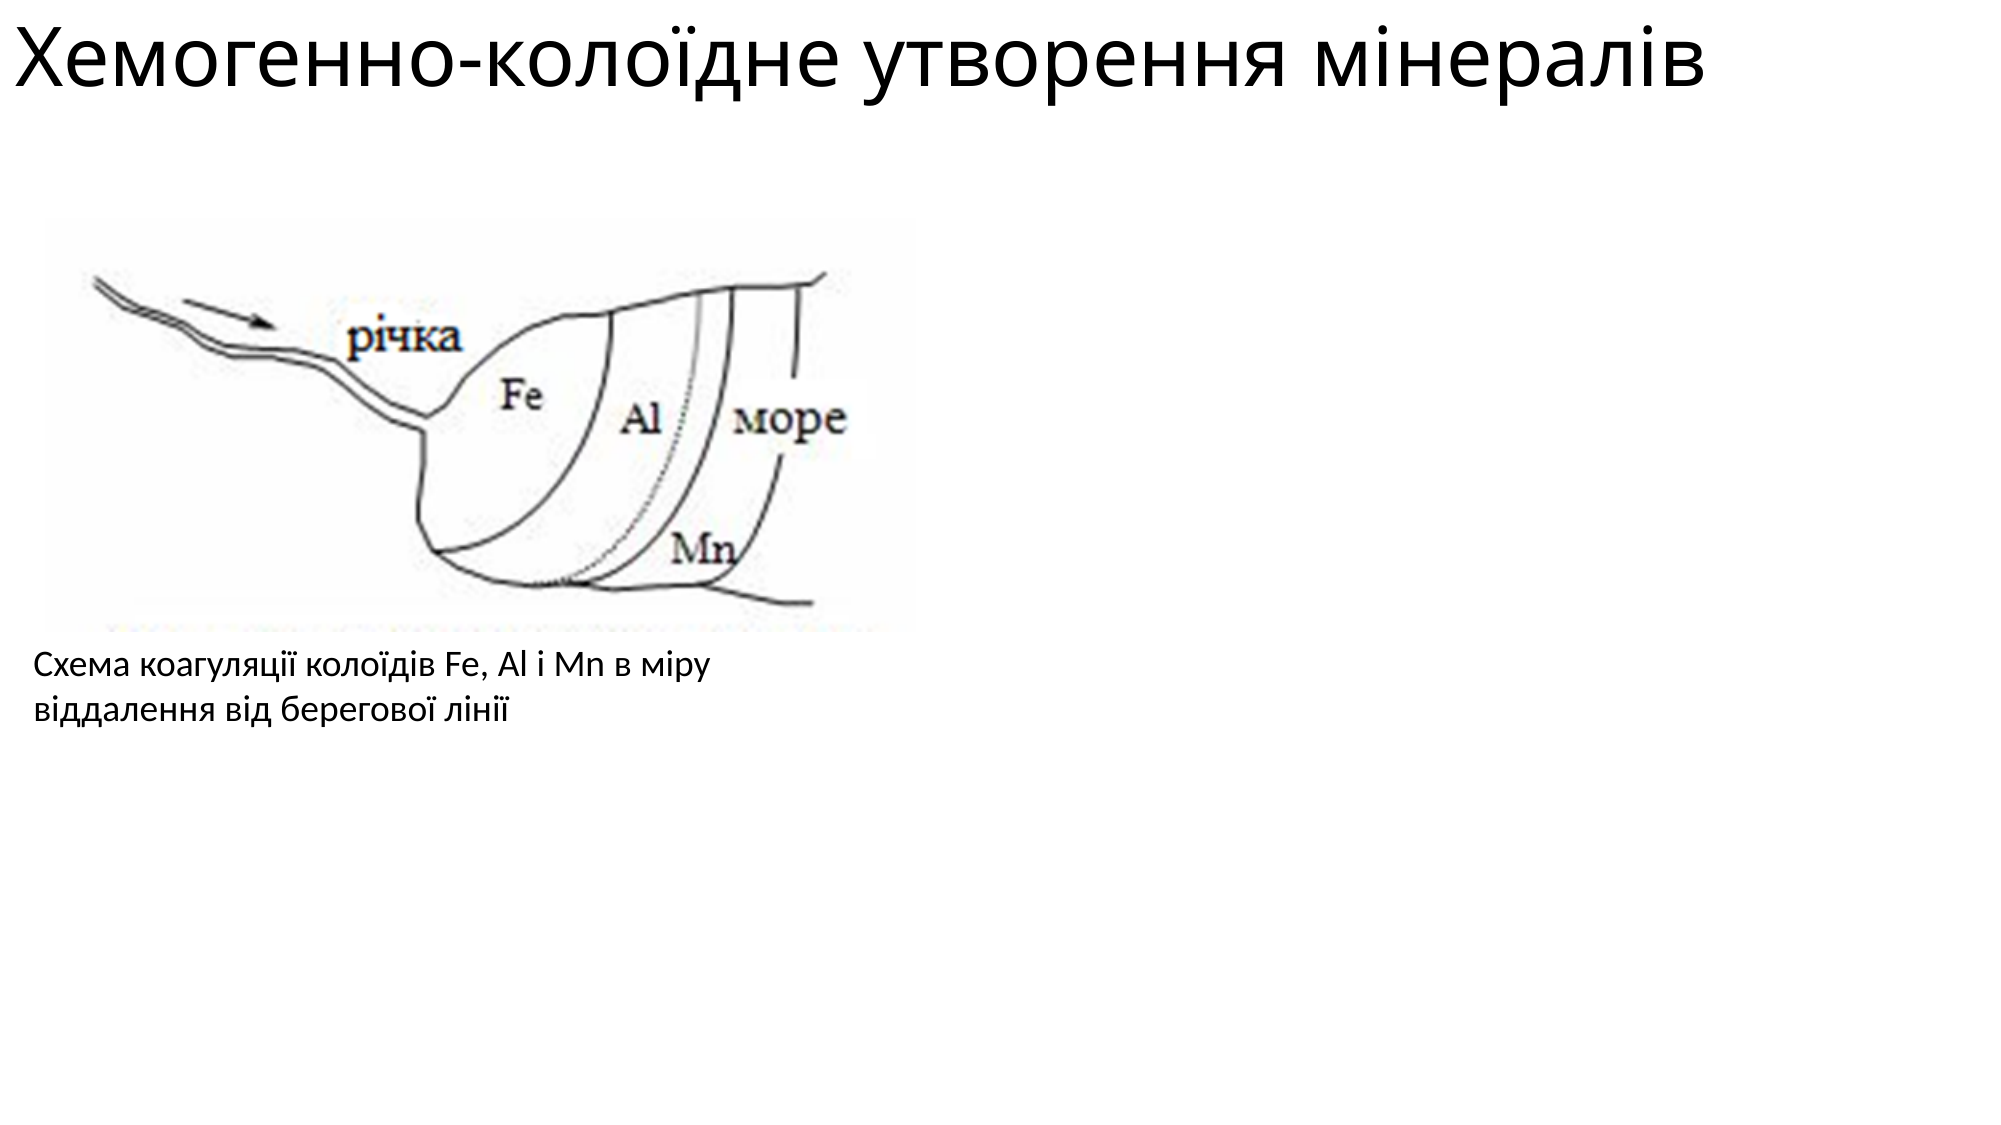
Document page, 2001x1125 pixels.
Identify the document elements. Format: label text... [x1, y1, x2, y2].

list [45, 218, 916, 632]
title Хемогенно-колоїдне утворення мінералів [0, 3, 1725, 117]
text_box Схема коагуляції колоїдів Fe, Al і Mn в міру віддалення від берегової лінії [18, 631, 916, 737]
